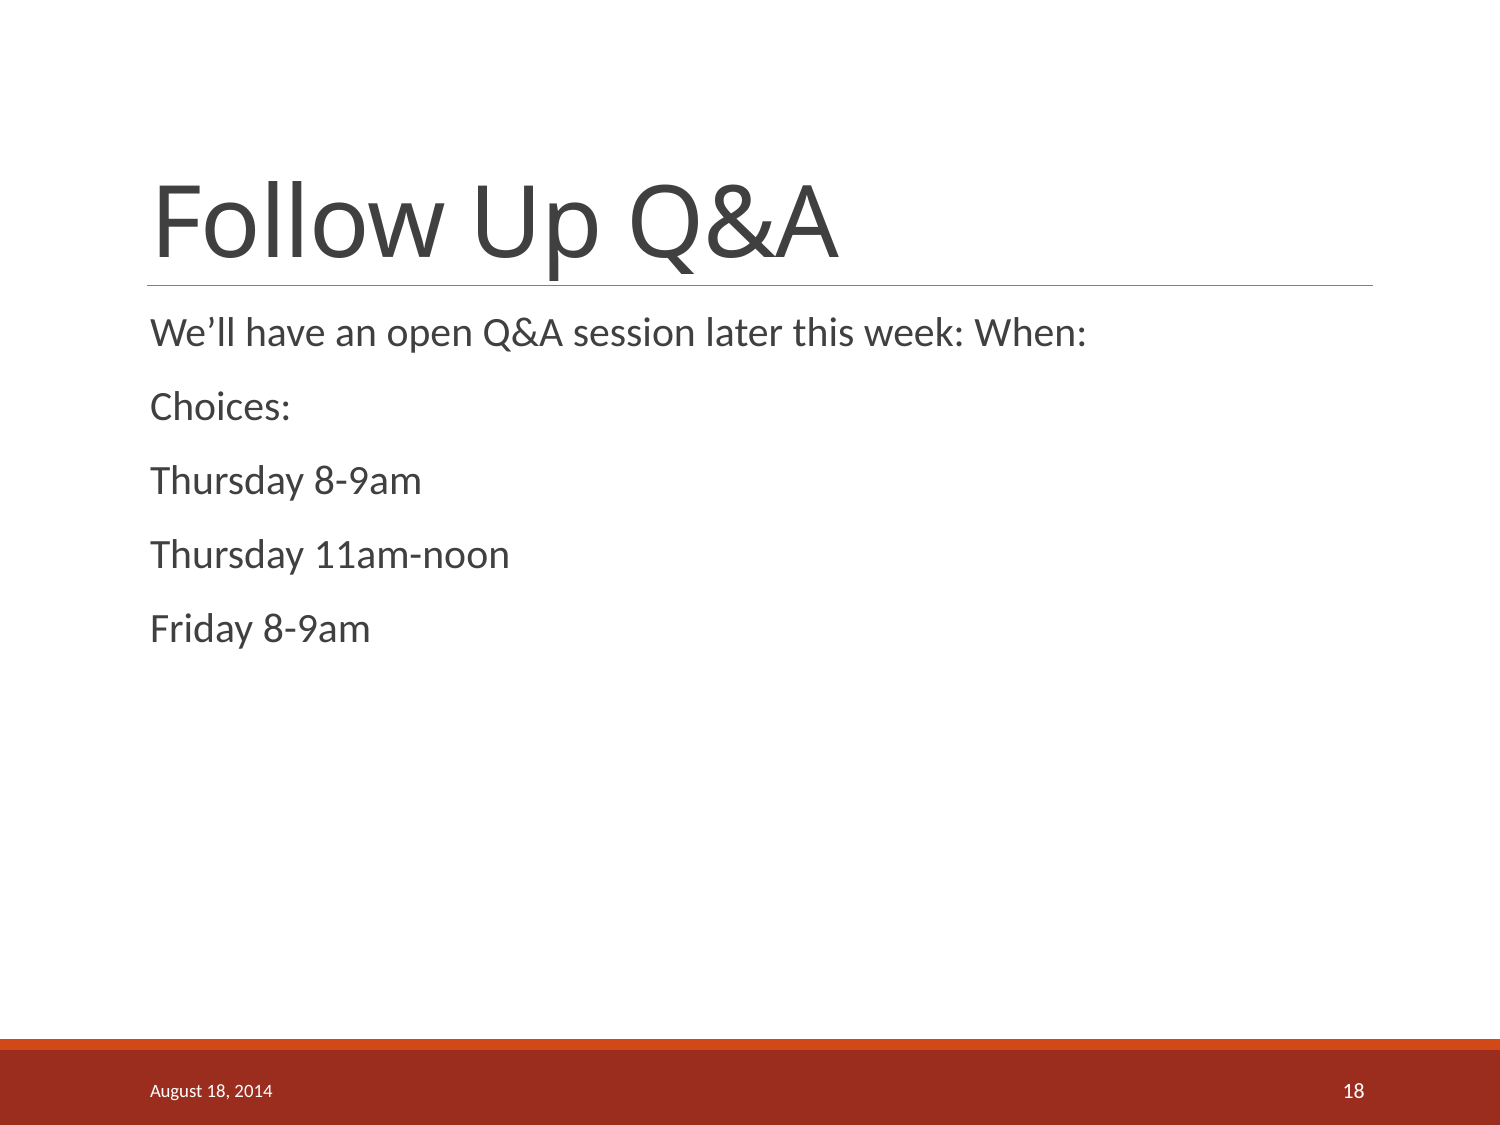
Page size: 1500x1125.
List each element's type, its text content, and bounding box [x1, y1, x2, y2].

slide_number 18 [1218, 1059, 1380, 1120]
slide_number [135, 1059, 440, 1120]
title Follow Up Q&A [135, 47, 1373, 285]
list We’ll have an open Q&A session later this week: When: Choices: Thursday 8-9am Thursday 11am-noon Friday 8-9am [135, 302, 1373, 963]
